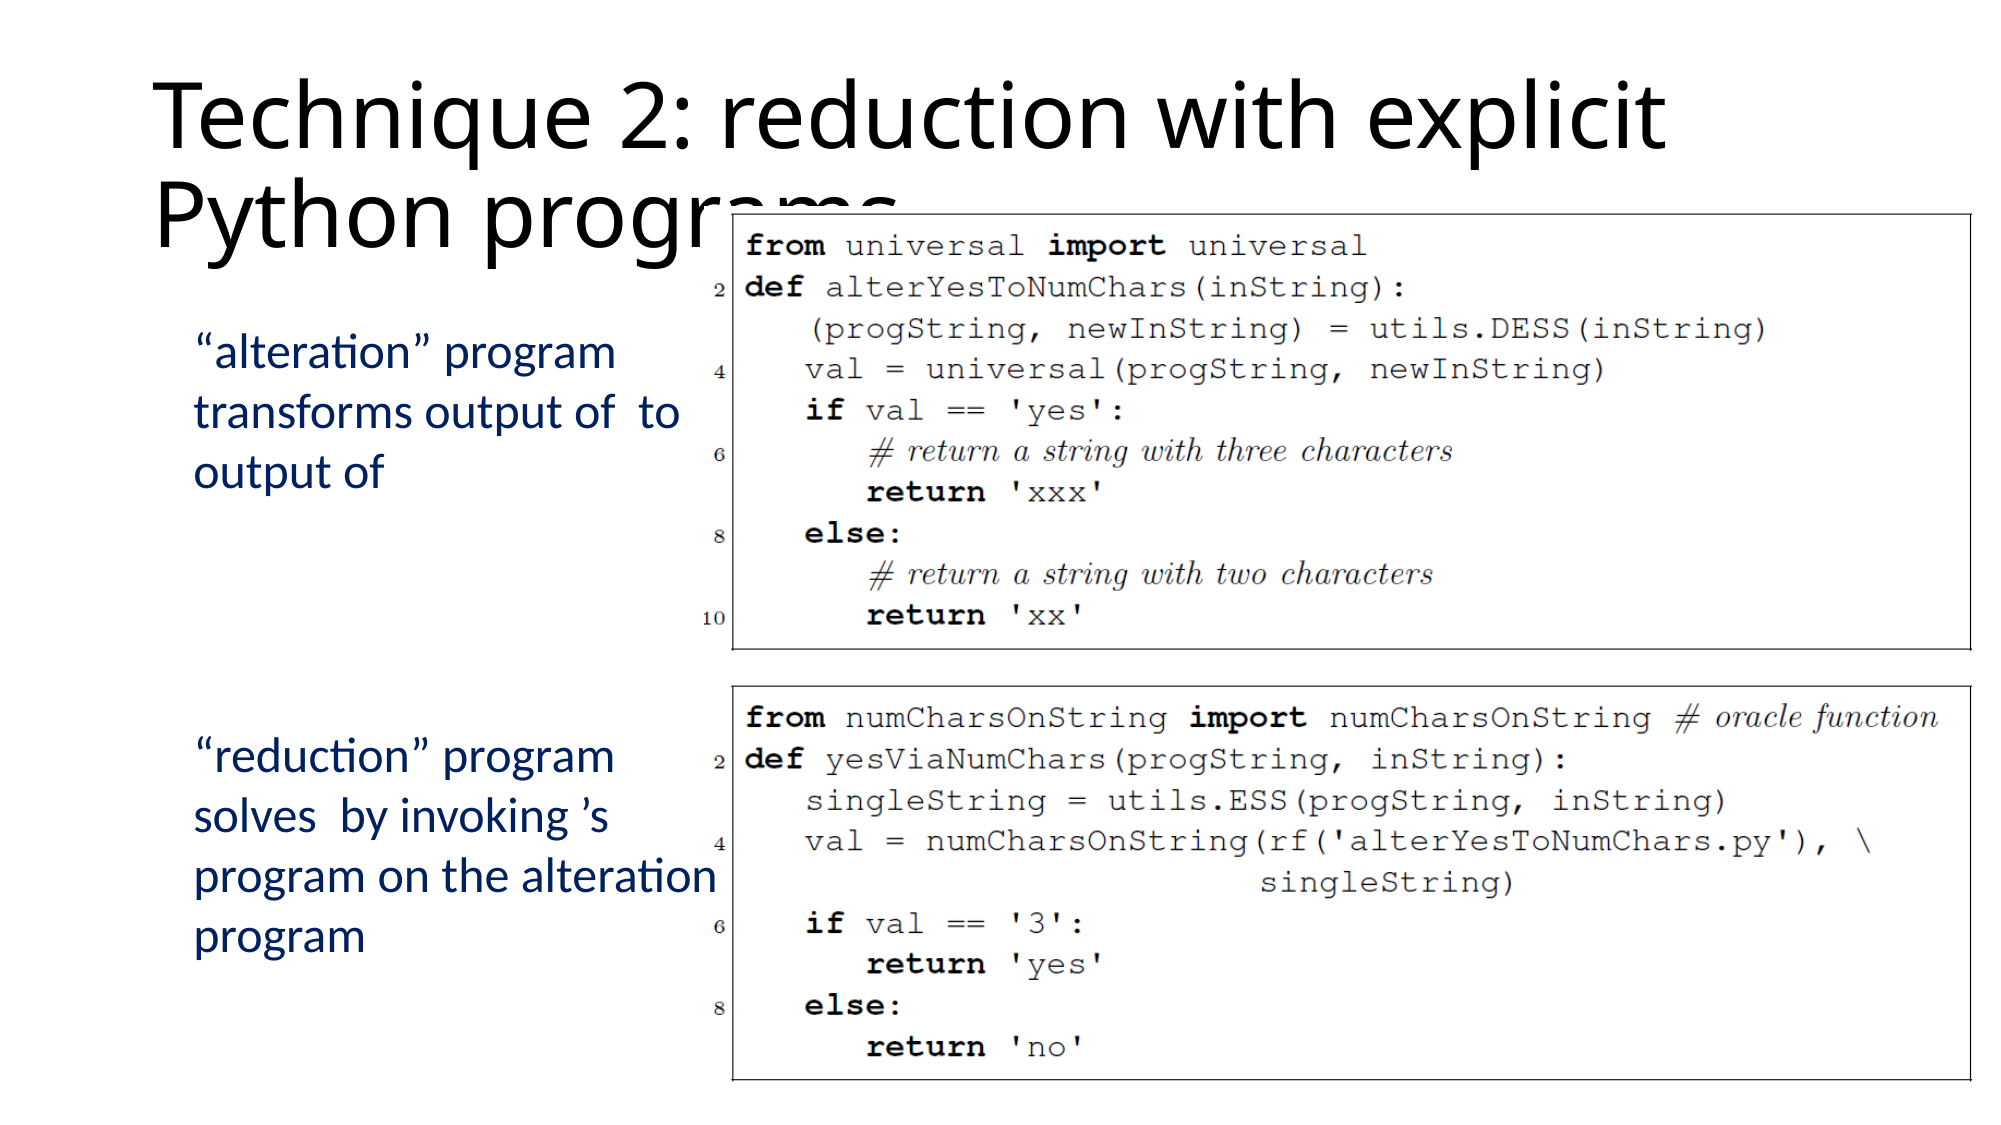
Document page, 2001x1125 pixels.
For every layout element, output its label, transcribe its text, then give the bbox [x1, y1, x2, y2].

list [704, 206, 1982, 1089]
title Technique 2: reduction with explicit Python programs [137, 59, 1863, 278]
